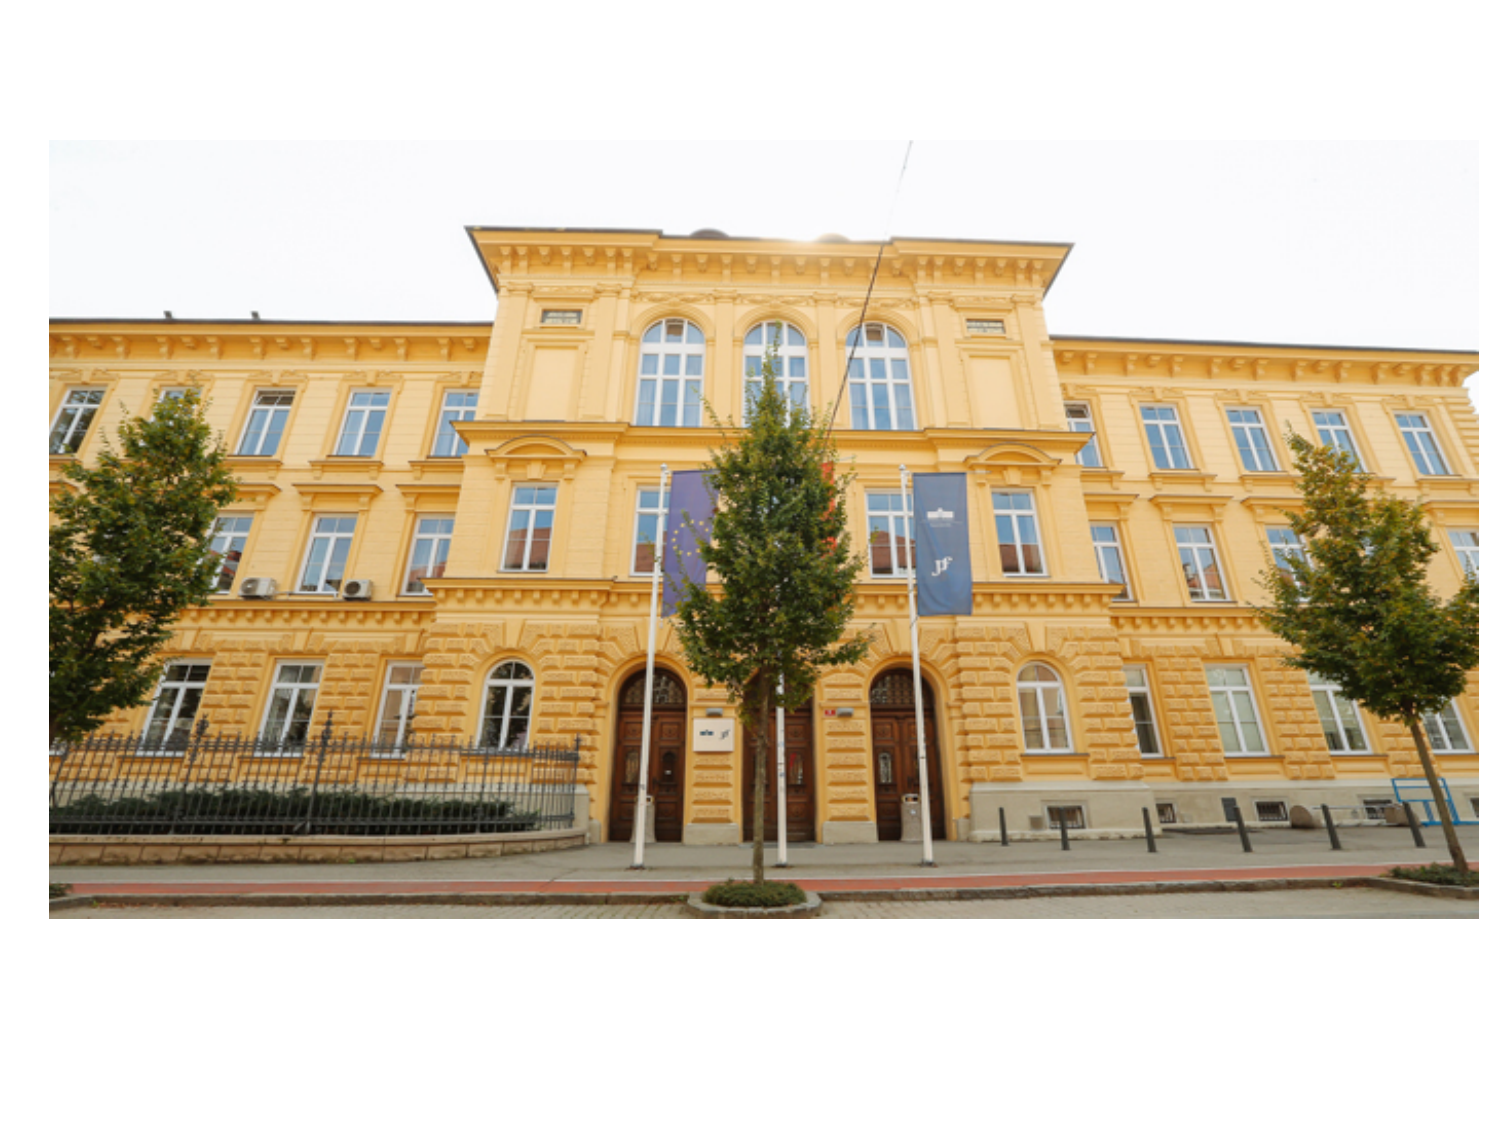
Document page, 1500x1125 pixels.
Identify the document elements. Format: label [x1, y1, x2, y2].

picture [49, 140, 1479, 919]
